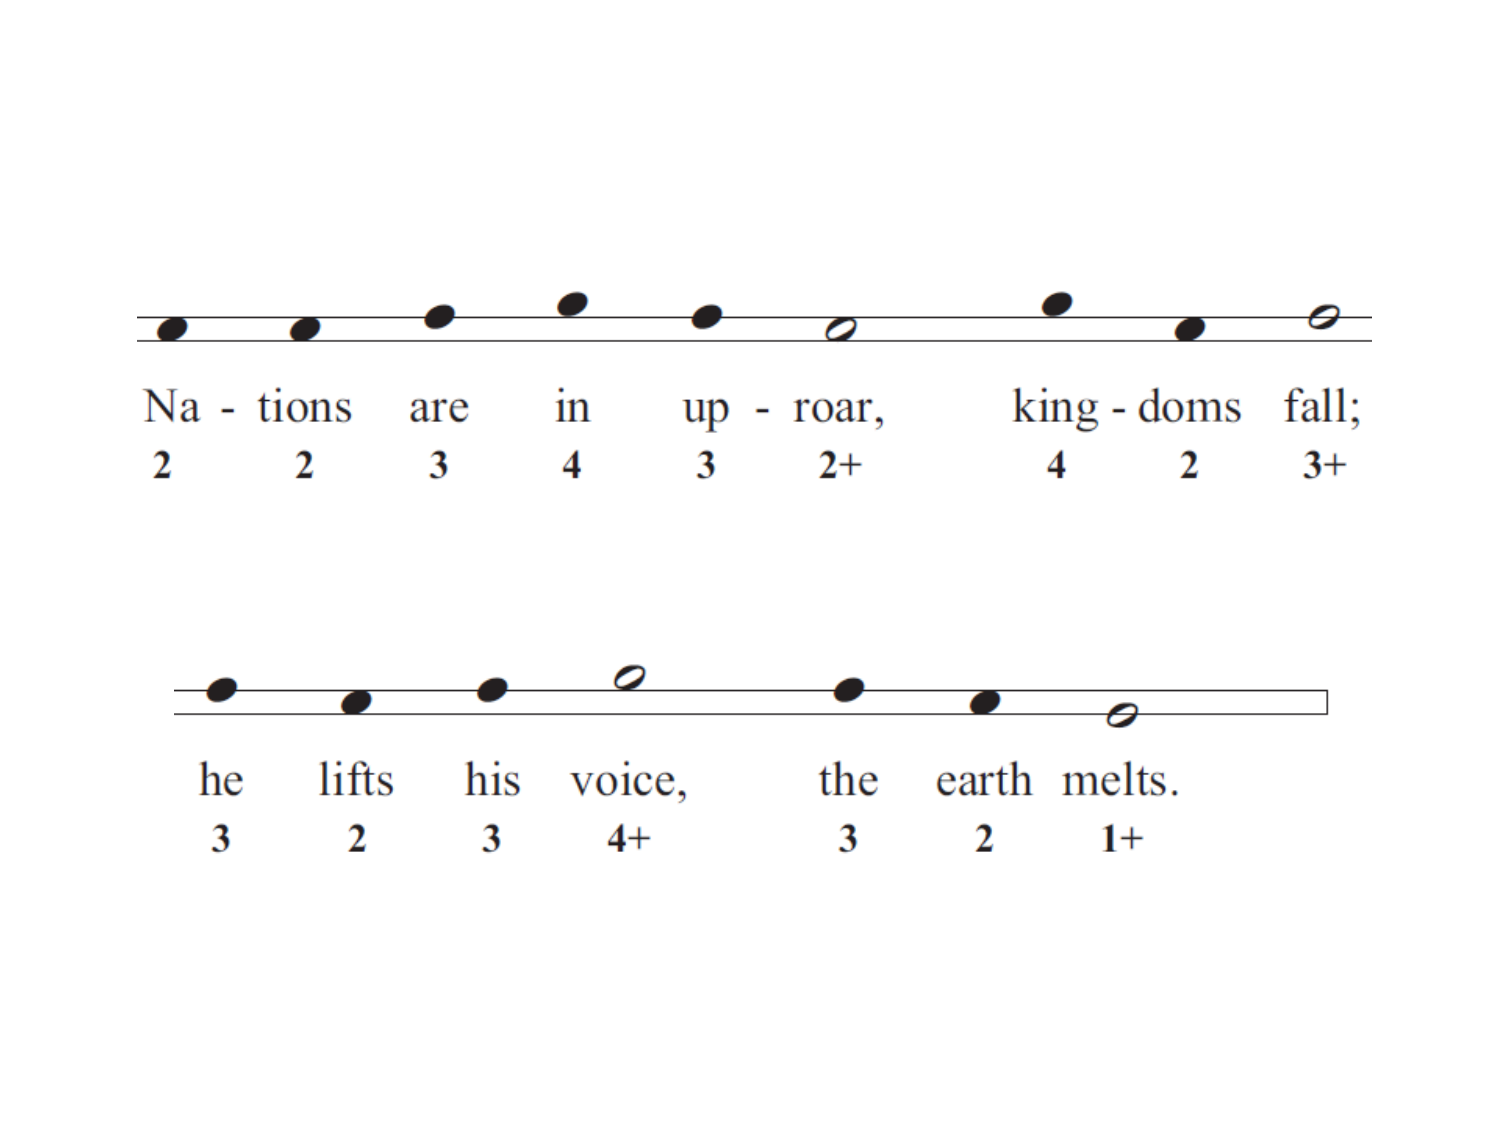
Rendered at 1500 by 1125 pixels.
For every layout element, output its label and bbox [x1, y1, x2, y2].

picture [174, 624, 1333, 863]
picture [137, 237, 1372, 505]
